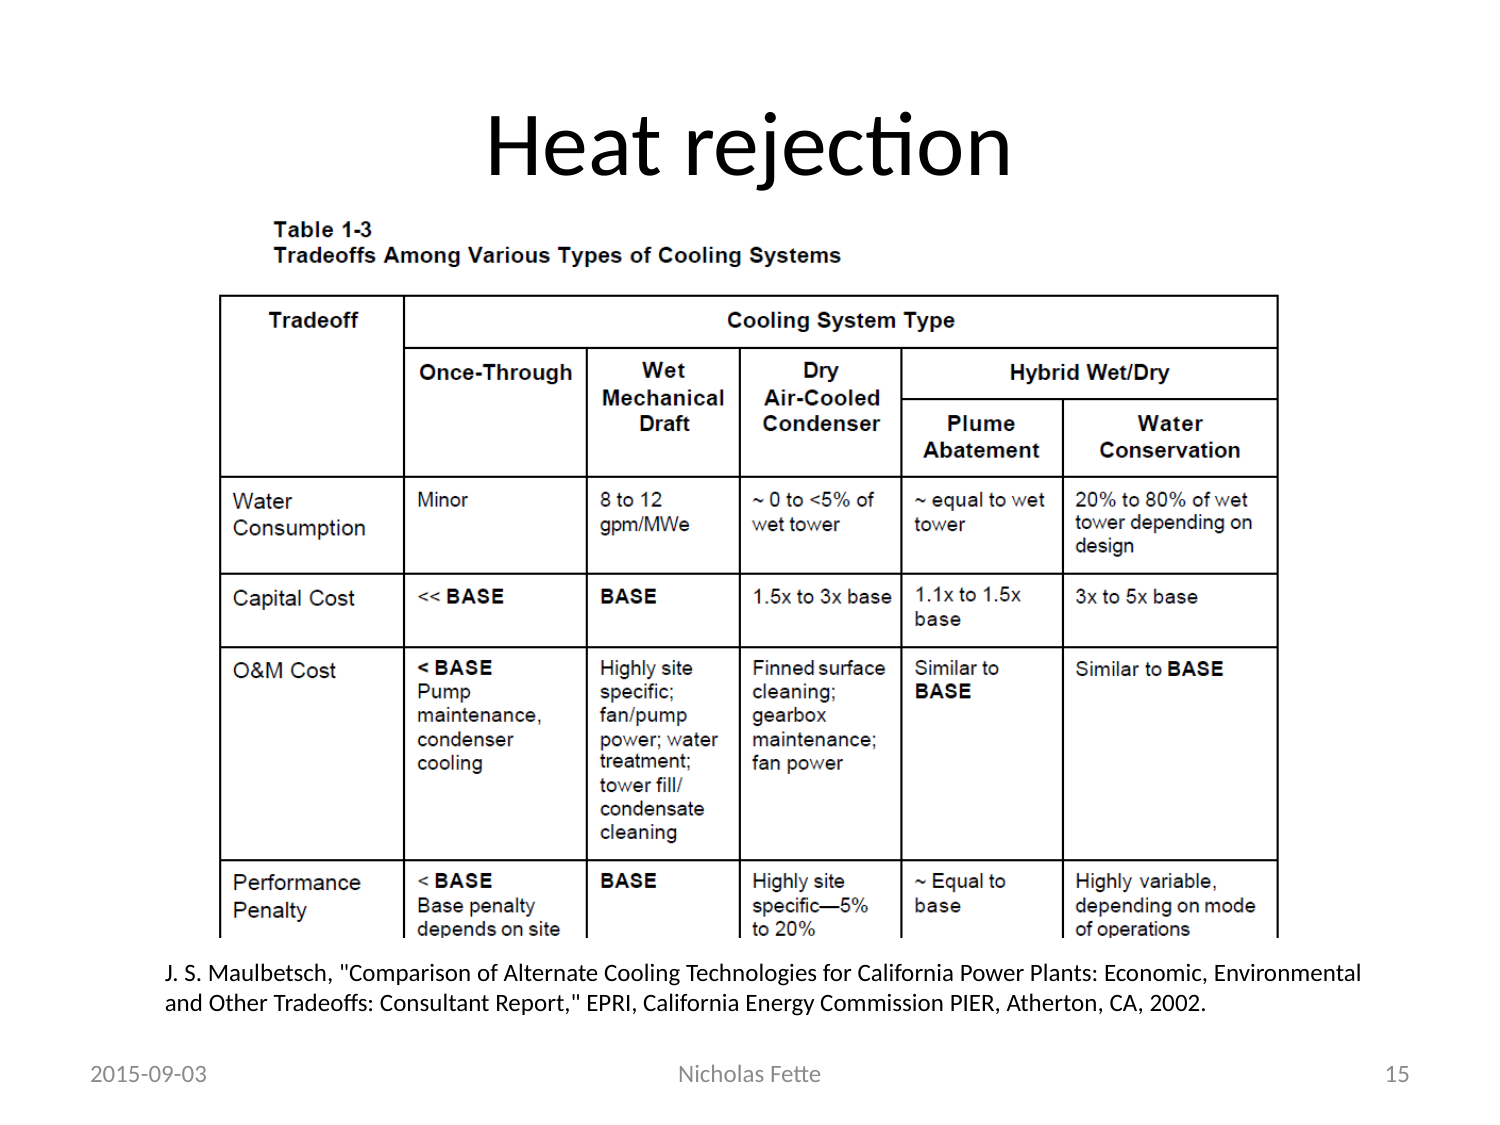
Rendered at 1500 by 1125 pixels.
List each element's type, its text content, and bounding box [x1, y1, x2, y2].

title Heat rejection [75, 45, 1425, 233]
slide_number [75, 1042, 425, 1103]
footer Nicholas Fette [512, 1042, 988, 1103]
slide_number 15 [1074, 1042, 1425, 1103]
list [199, 217, 1301, 938]
text_box J. S. Maulbetsch, "Comparison of Alternate Cooling Technologies for California Power Plants: Economic, Environmental and Other Tradeoffs: Consultant Report," EPRI, California Energy Commission PIER, Atherton, CA, 2002. [150, 949, 1388, 1024]
